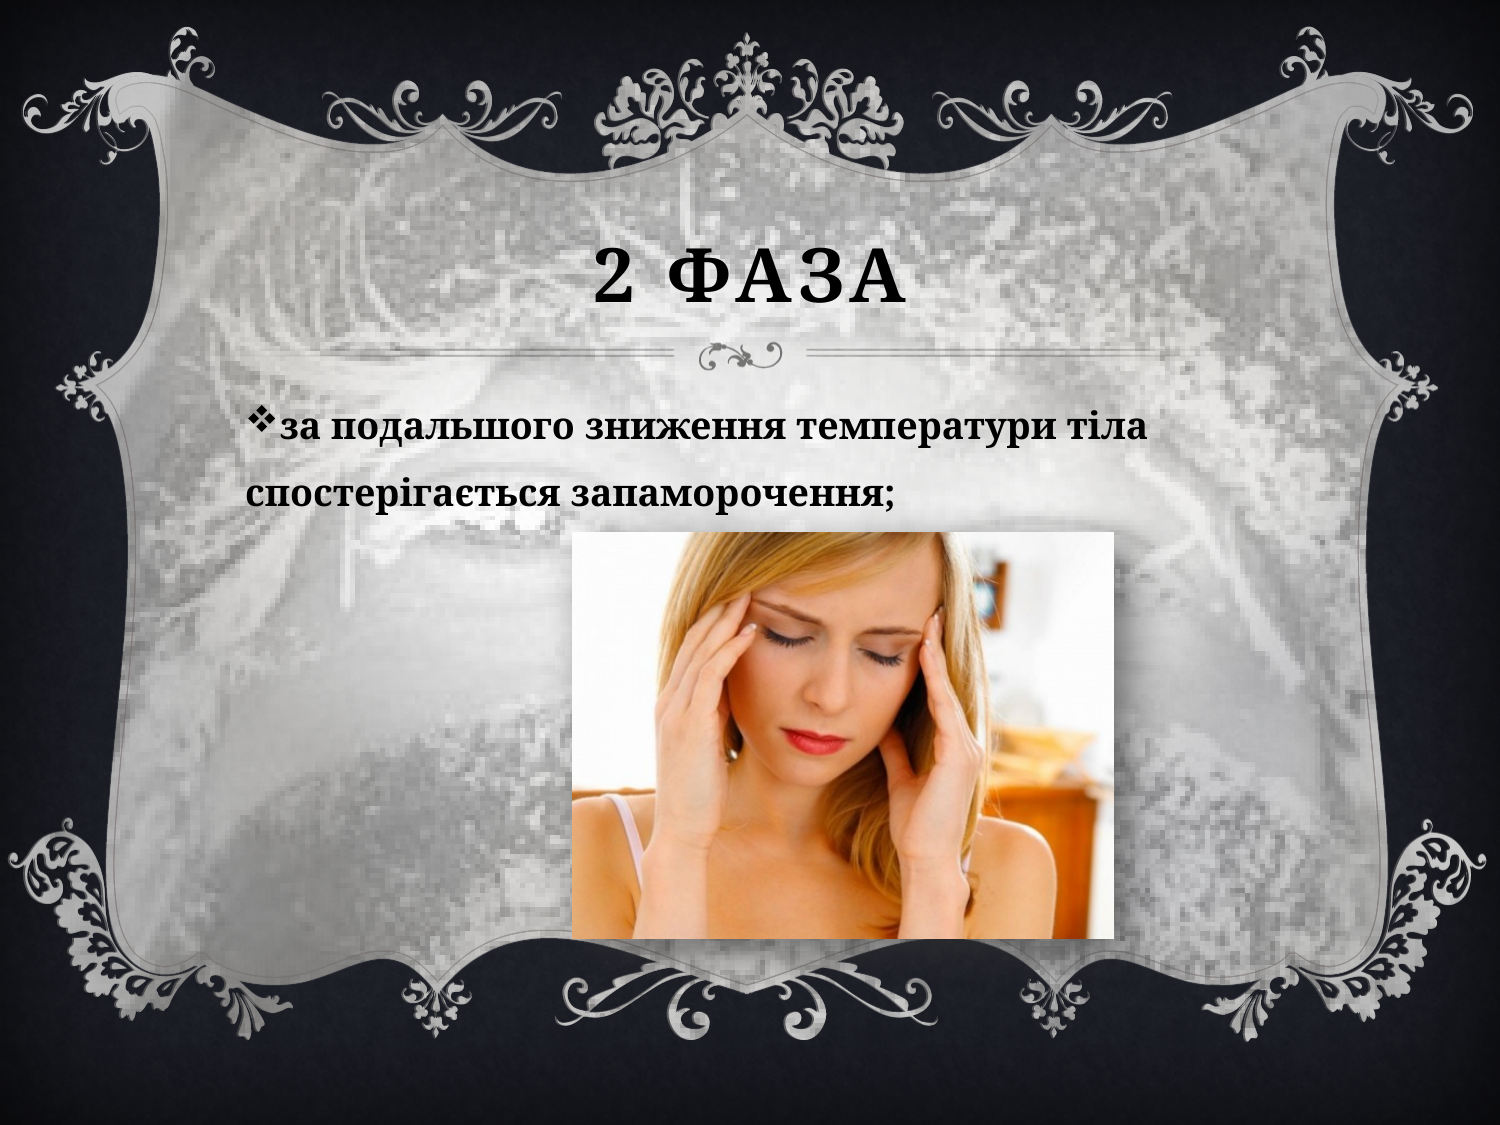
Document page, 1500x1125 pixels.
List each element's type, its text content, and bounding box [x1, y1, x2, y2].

list за подальшого зниження температури тіла спостерігається запаморочення; [230, 371, 1281, 872]
picture [0, 419, 1500, 1125]
picture [0, 0, 1500, 265]
title 2 фаза [225, 212, 1275, 325]
